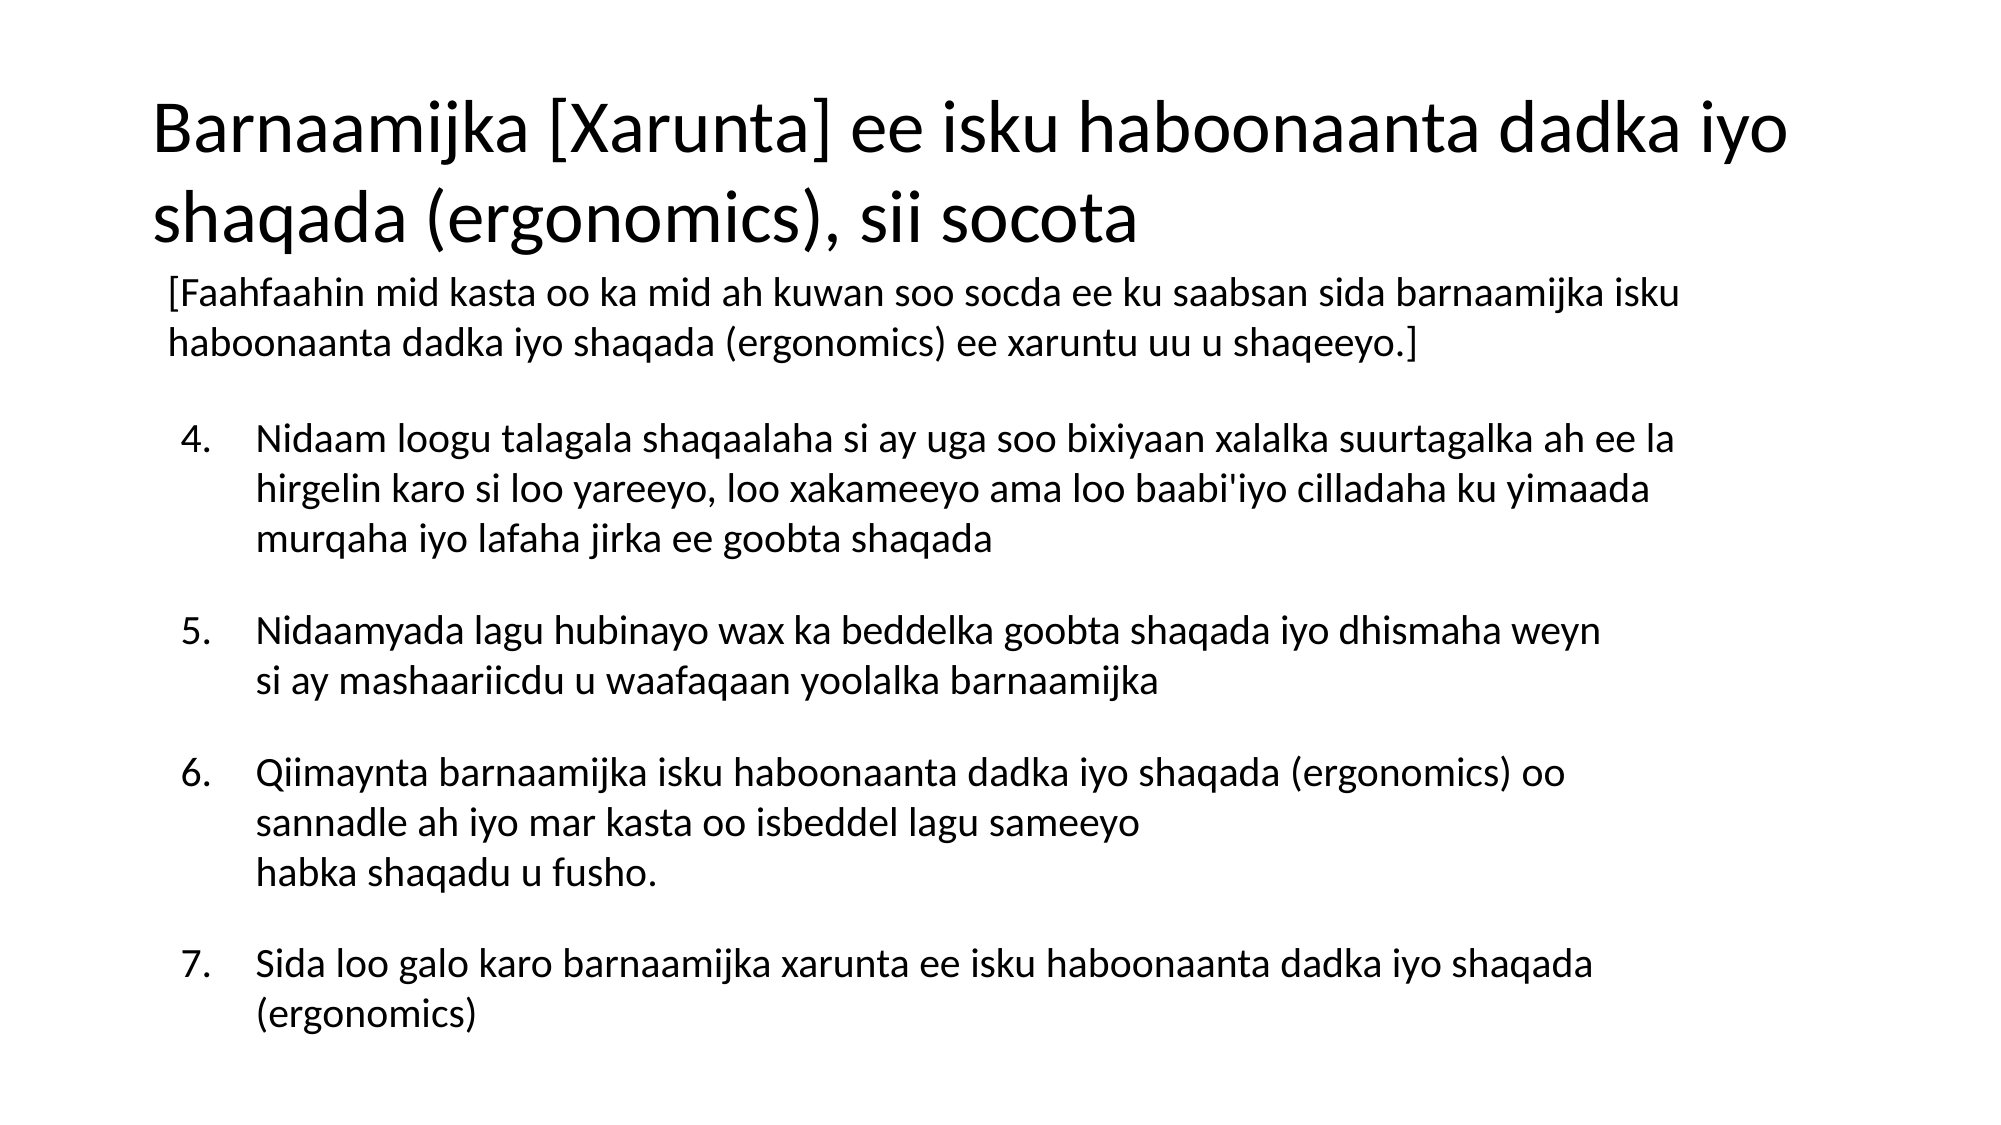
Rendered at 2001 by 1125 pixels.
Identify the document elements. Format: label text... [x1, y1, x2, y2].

title Barnaamijka [Xarunta] ee isku haboonaanta dadka iyo shaqada (ergonomics), sii socota [132, 2, 1796, 266]
text_box [Faahfaahin mid kasta oo ka mid ah kuwan soo socda ee ku saabsan sida barnaamijka isku haboonaanta dadka iyo shaqada (ergonomics) ee xaruntu uu u shaqeeyo.] Nidaam loogu talagala shaqaalaha si ay uga soo bixiyaan xalalka suurtagalka ah ee la hirgelin karo si loo yareeyo, loo xakameeyo ama loo baabi'iyo cilladaha ku yimaada murqaha iyo lafaha jirka ee goobta shaqada Nidaamyada lagu hubinayo wax ka beddelka goobta shaqada iyo dhismaha weyn si ay mashaariicdu u waafaqaan yoolalka barnaamijka Qiimaynta barnaamijka isku haboonaanta dadka iyo shaqada (ergonomics) oo sannadle ah iyo mar kasta oo isbeddel lagu sameeyo habka shaqadu u fusho. Sida loo galo karo barnaamijka xarunta ee isku haboonaanta dadka iyo shaqada (ergonomics) [165, 262, 1835, 1037]
